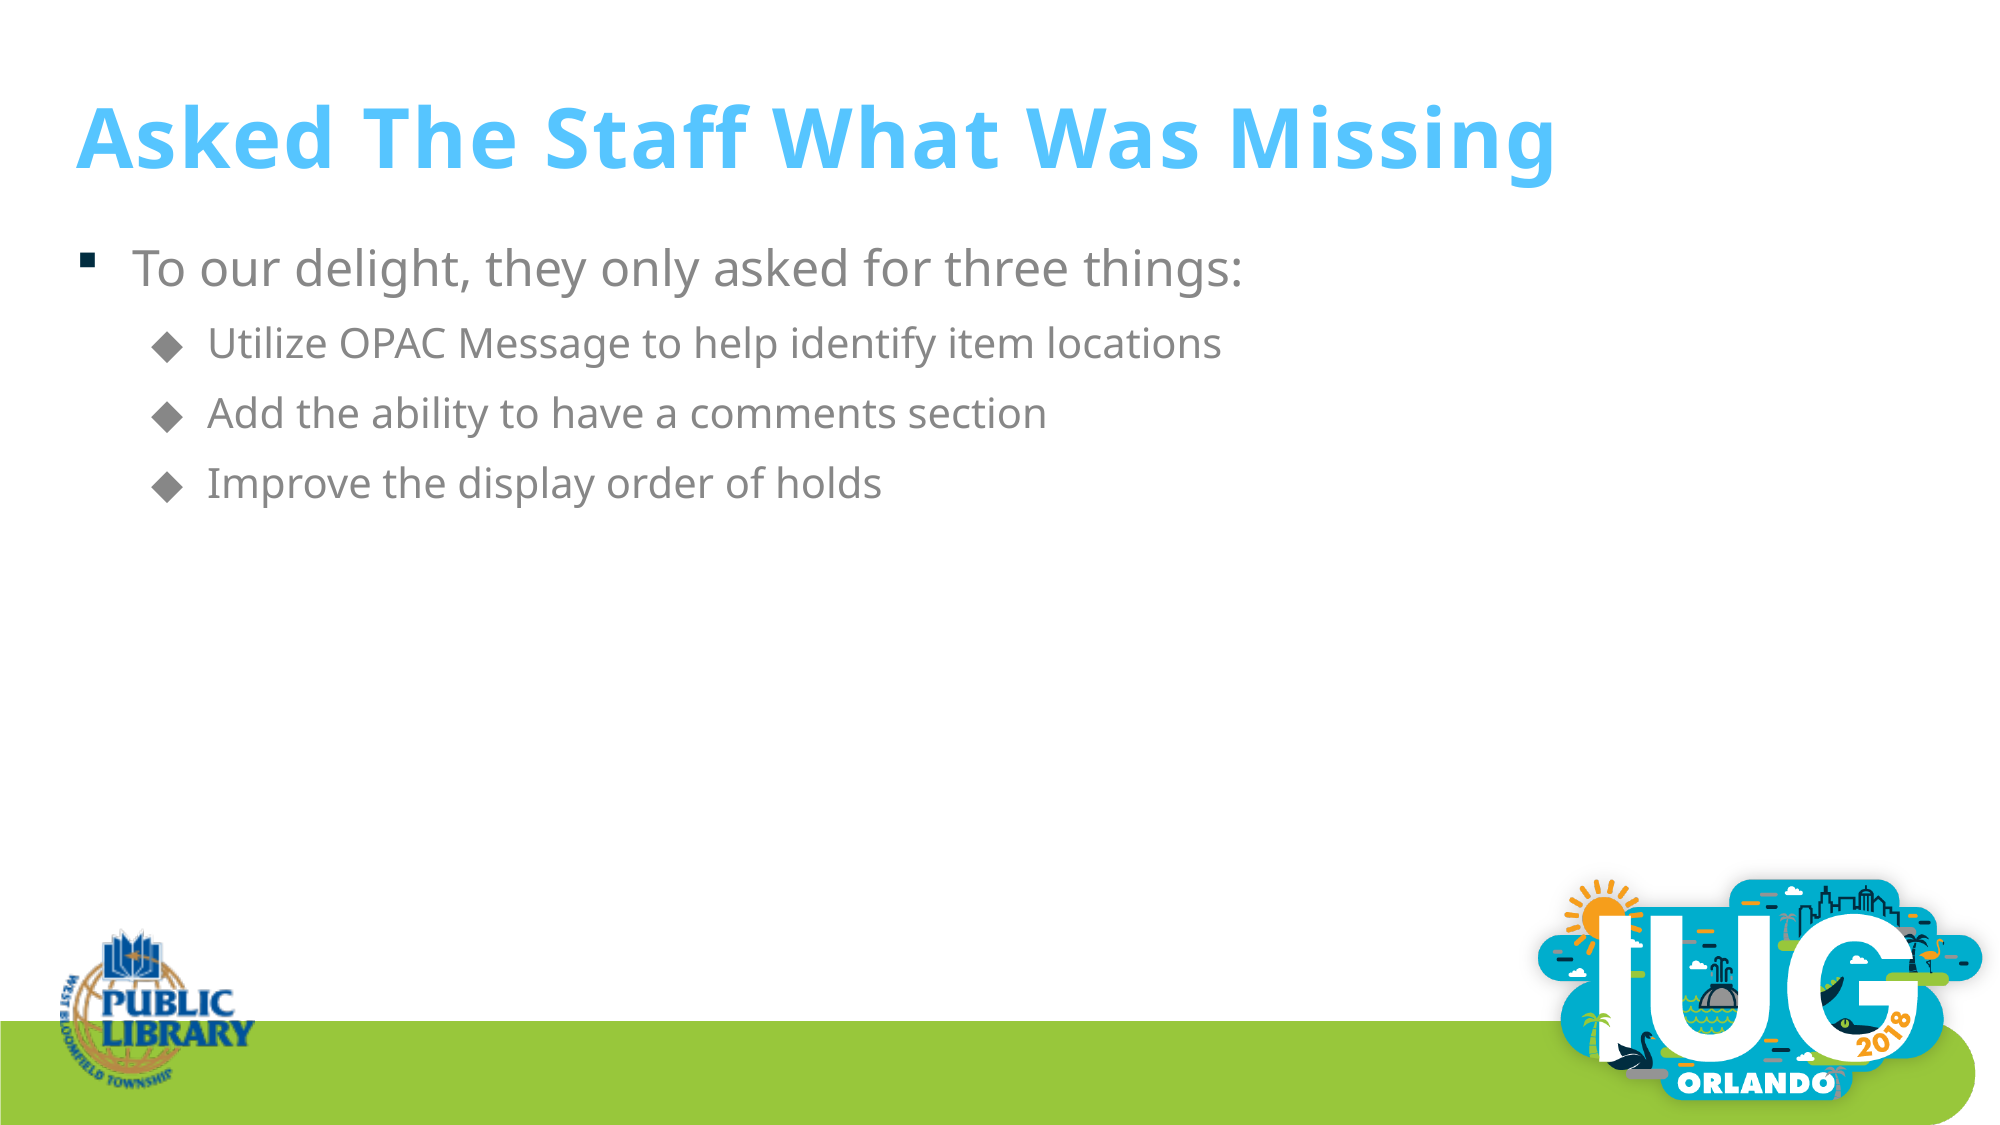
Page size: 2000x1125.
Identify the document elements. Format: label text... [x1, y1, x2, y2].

list To our delight, they only asked for three things: Utilize OPAC Message to help identify item locations Add the ability to have a comments section Improve the display order of holds [60, 235, 1934, 925]
title Asked The Staff What Was Missing [60, 82, 1786, 194]
picture [0, 0, 2000, 1125]
